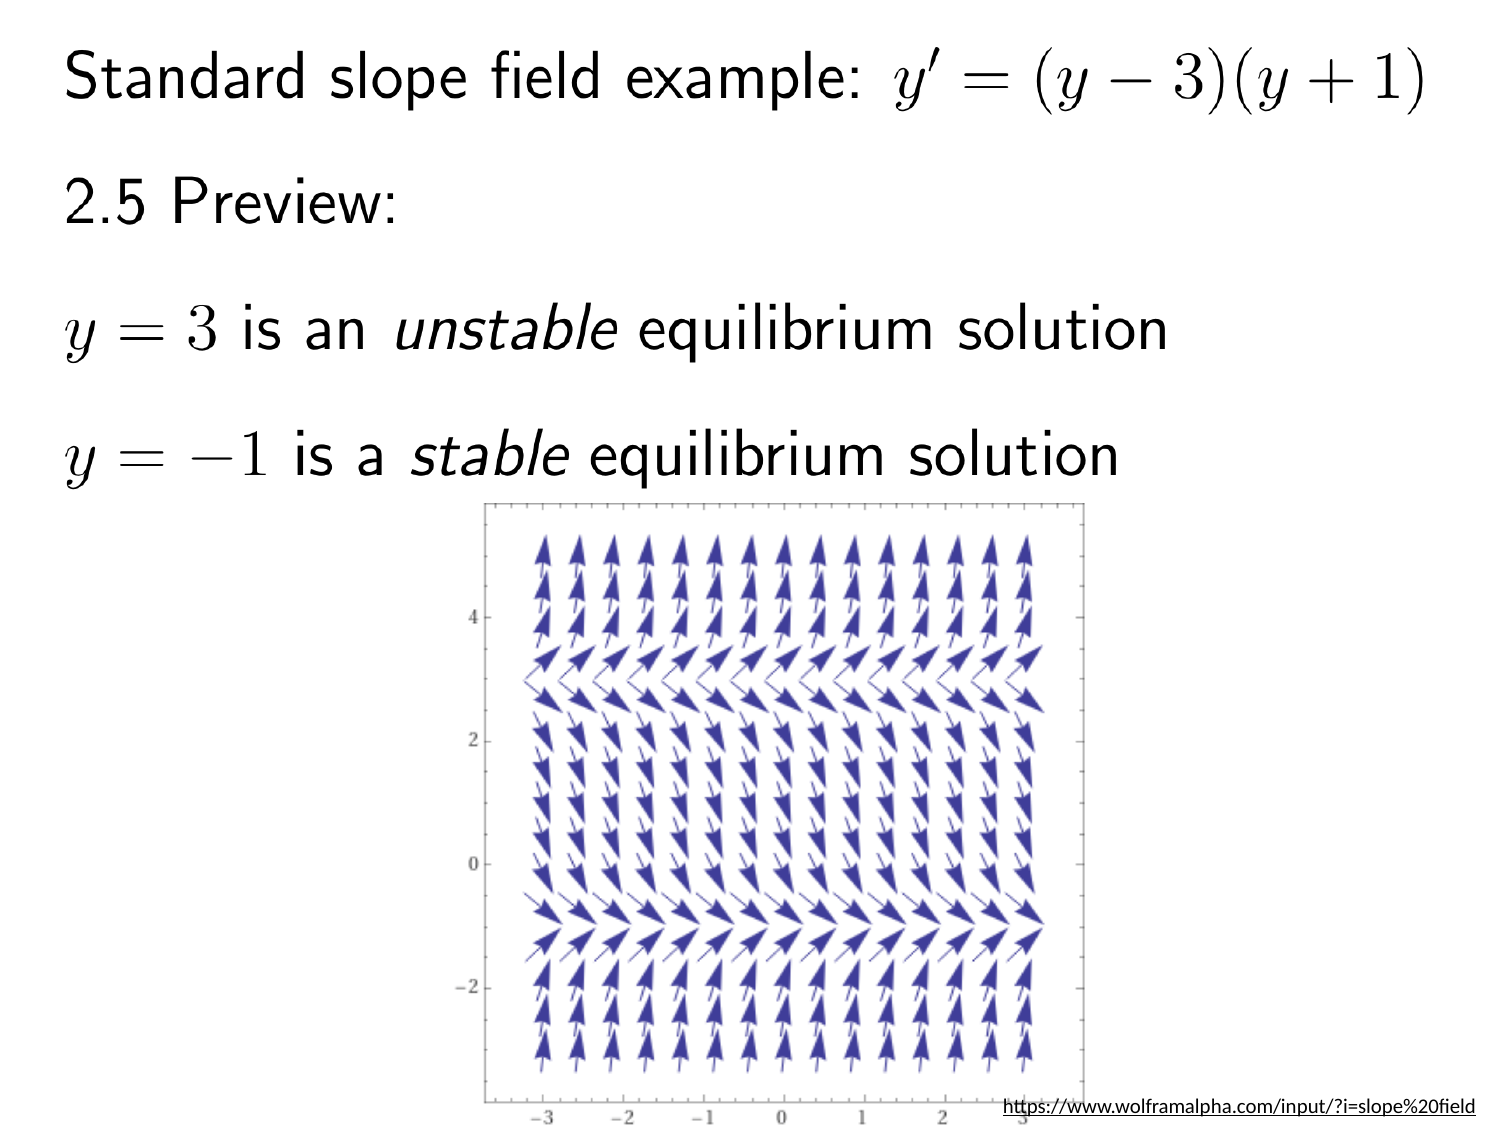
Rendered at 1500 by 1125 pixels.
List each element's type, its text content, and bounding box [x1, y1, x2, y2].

text_box https://www.wolframalpha.com/input/?i=slope%20field [1110, 1085, 1500, 1125]
picture [0, 24, 1500, 1125]
